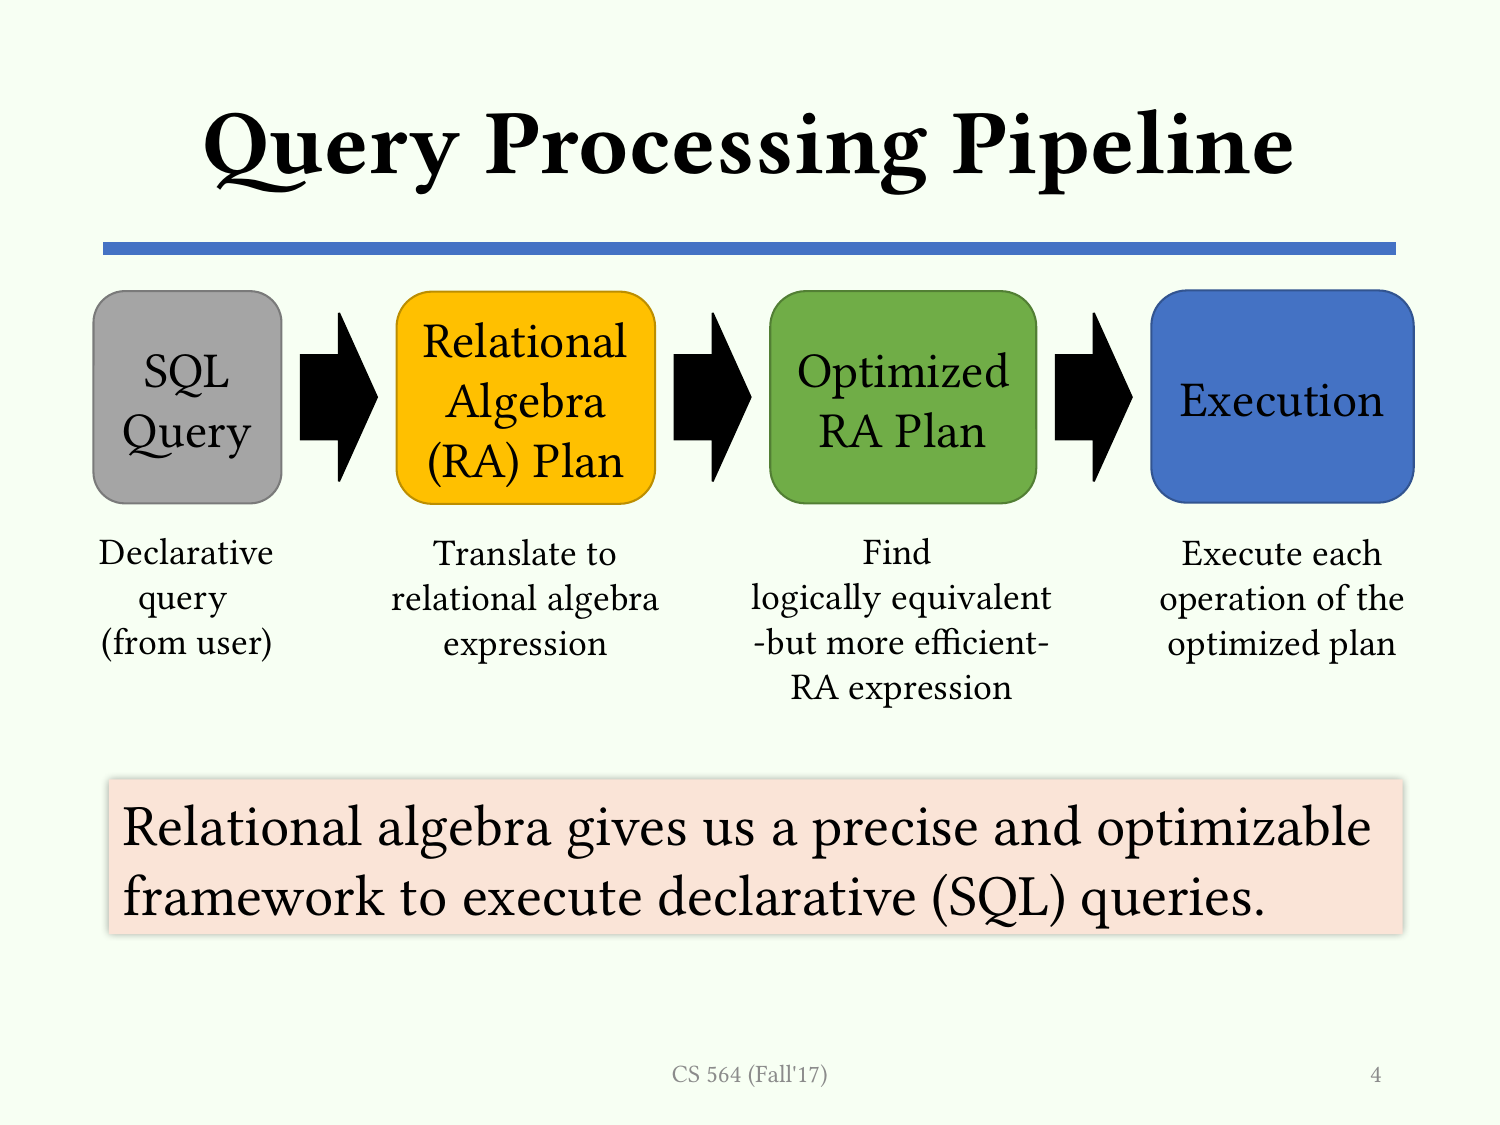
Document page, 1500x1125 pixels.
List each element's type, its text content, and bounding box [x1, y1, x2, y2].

footer CS 564 (Fall'17) [496, 1042, 1004, 1103]
text_box Optimized RA Plan [769, 290, 1038, 505]
text_box Execute each operation of the optimized plan [1139, 520, 1426, 671]
title Query Processing Pipeline [58, 35, 1442, 253]
text_box Relational algebra gives us a precise and optimizable framework to execute declarative (SQL) queries. [108, 779, 1403, 935]
text_box Relational Algebra (RA) Plan [395, 290, 657, 505]
text_box Execution [1150, 289, 1415, 504]
text_box Translate to relational algebra expression [367, 520, 684, 671]
text_box [299, 312, 379, 482]
slide_number 4 [1059, 1042, 1397, 1103]
text_box Find logically equivalent -but more efficient- RA expression [730, 519, 1074, 715]
text_box [1054, 312, 1133, 482]
text_box [673, 312, 752, 482]
text_box Declarative query (from user) [78, 519, 297, 670]
text_box SQL Query [92, 290, 283, 505]
